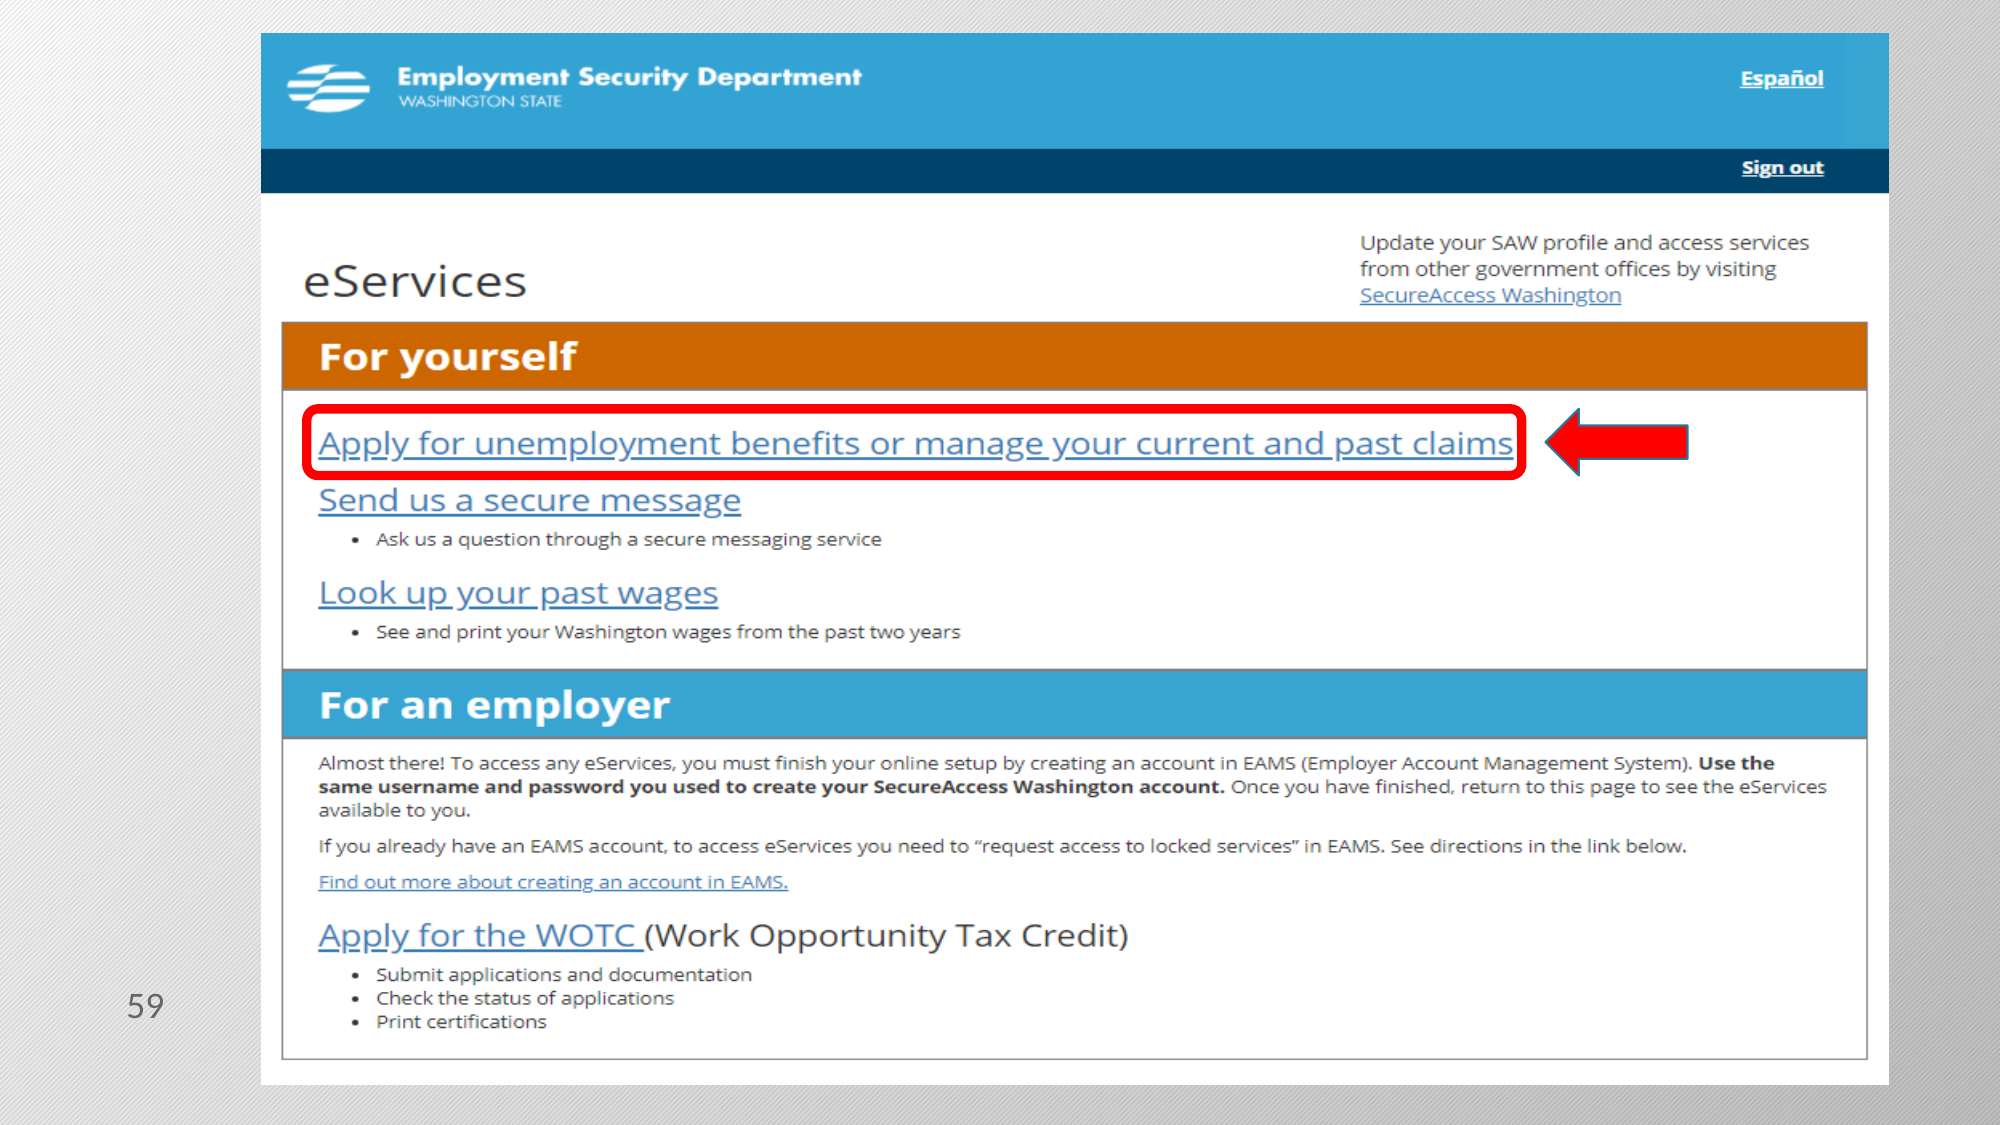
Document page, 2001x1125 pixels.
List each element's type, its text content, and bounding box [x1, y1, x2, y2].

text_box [260, 32, 1889, 1085]
slide_number 59 [111, 973, 219, 1035]
